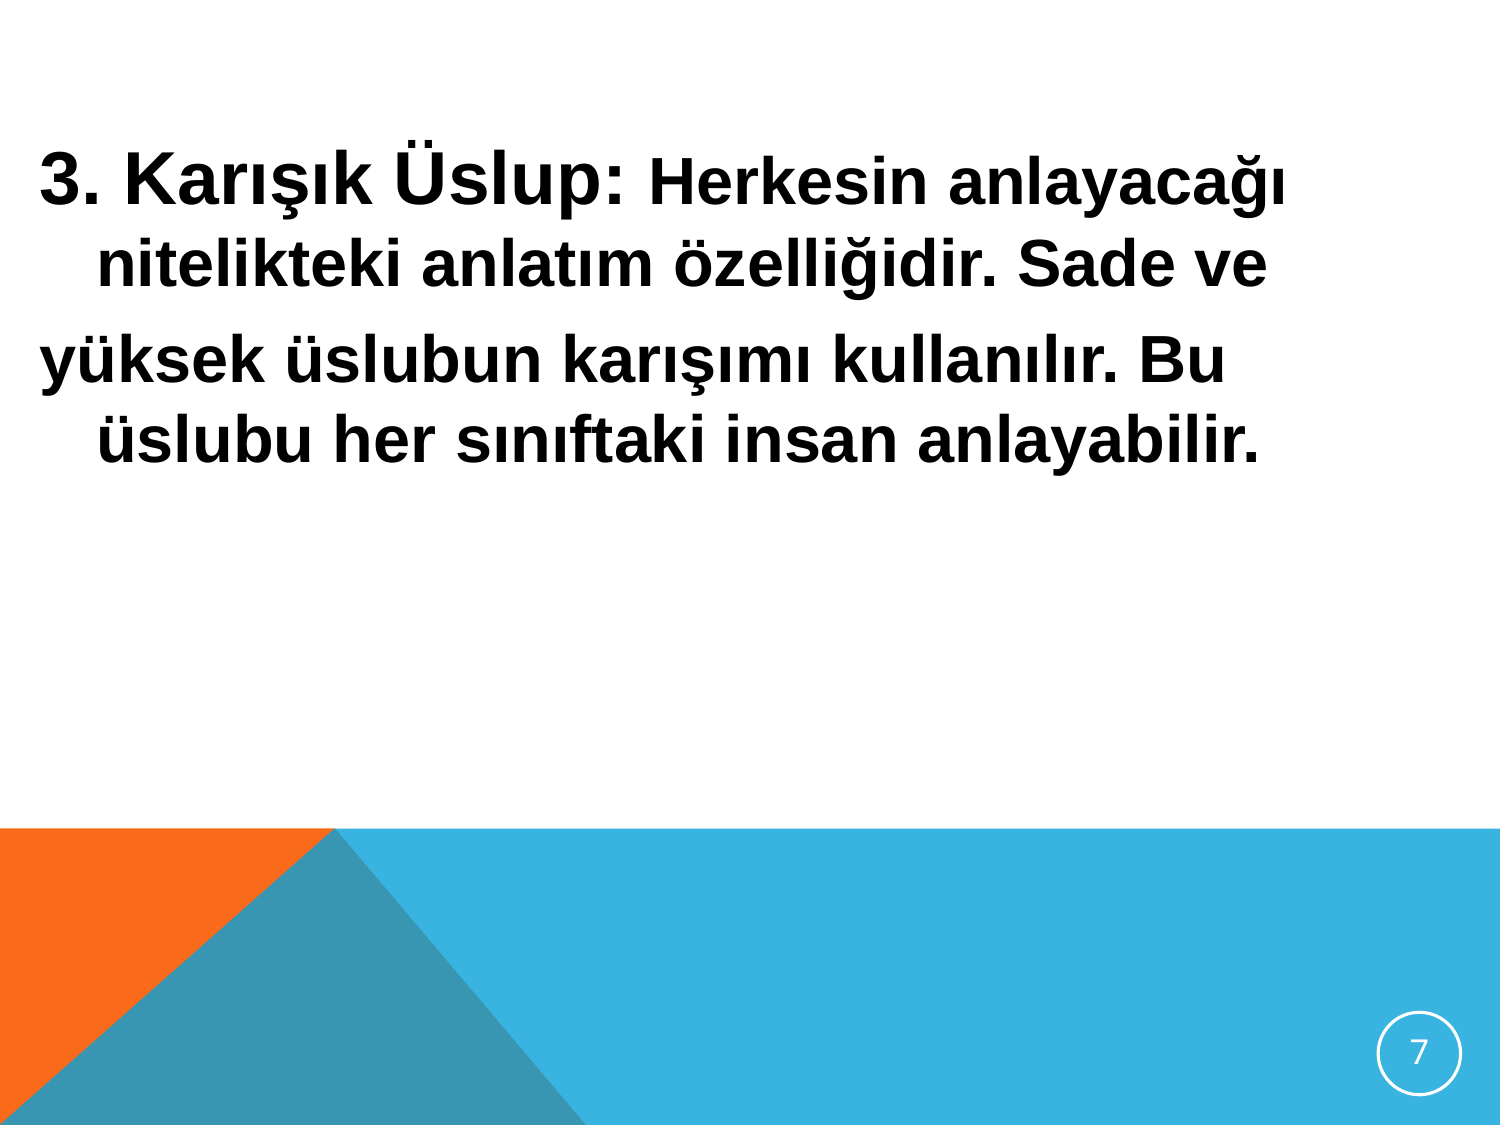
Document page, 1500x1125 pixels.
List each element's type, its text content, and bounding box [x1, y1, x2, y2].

list 3. Karışık Üslup: Herkesin anlayacağı nitelikteki anlatım özelliğidir. Sade ve yüksek üslubun karışımı kullanılır. Bu üslubu her sınıftaki insan anlayabilir. [24, 24, 1450, 1013]
slide_number 7 [1376, 1010, 1463, 1097]
